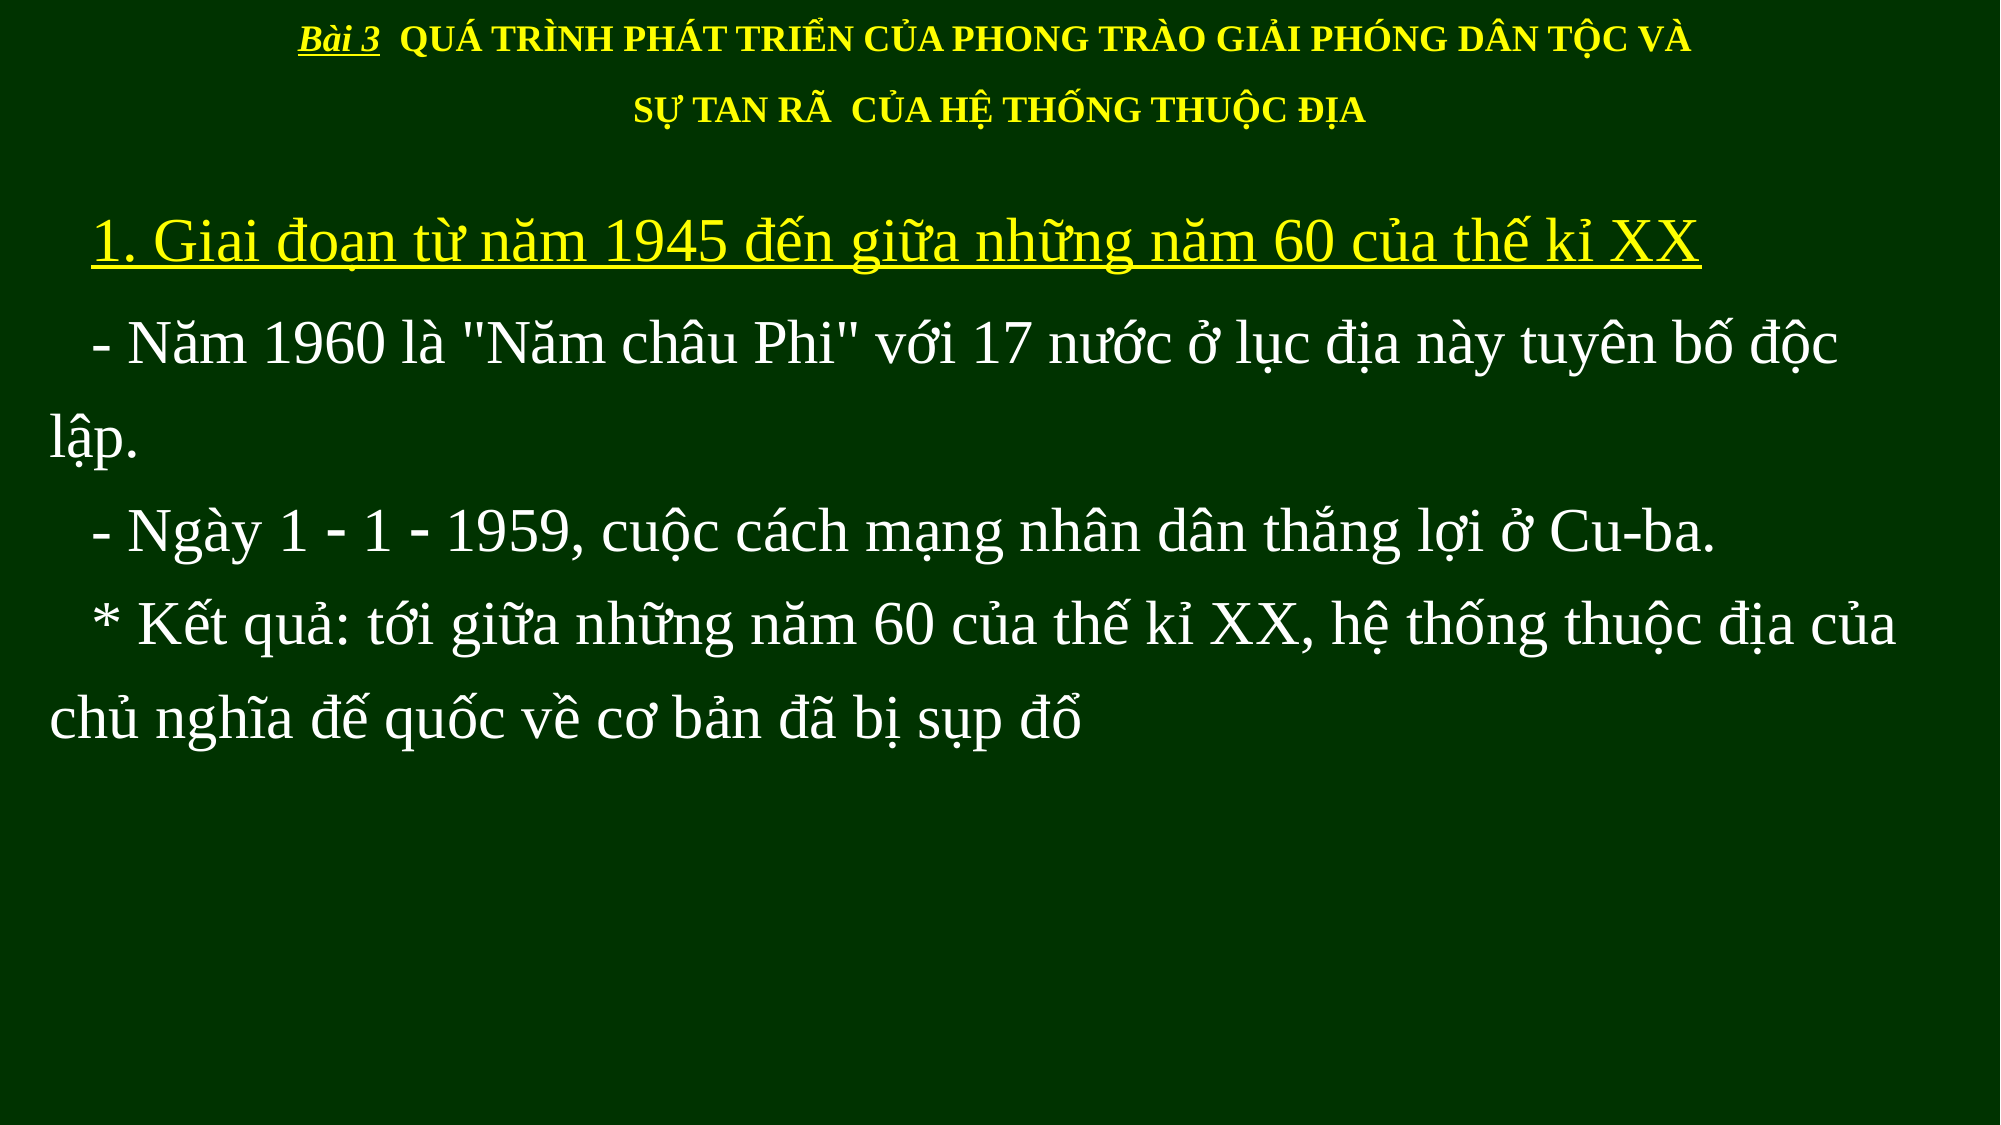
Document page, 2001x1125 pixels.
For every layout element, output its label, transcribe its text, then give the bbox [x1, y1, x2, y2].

text_box 1. Giai đoạn từ năm 1945 đến giữa những năm 60 của thế kỉ XX - Năm 1960 là "Năm châu Phi" với 17 nước ở lục địa này tuyên bố độc lập. - Ngày 1  1  1959, cuộc cách mạng nhân dân thắng lợi ở Cu-ba. * Kết quả: tới giữa những năm 60 của thế kỉ XX, hệ thống thuộc địa của chủ nghĩa đế quốc về cơ bản đã bị sụp đổ [34, 173, 1939, 759]
list Bài 3 QUÁ TRÌNH PHÁT TRIỂN CỦA PHONG TRÀO GIẢI PHÓNG DÂN TỘC VÀ SỰ TAN RÃ CỦA HỆ THỐNG THUỘC ĐỊA [249, 0, 1750, 173]
